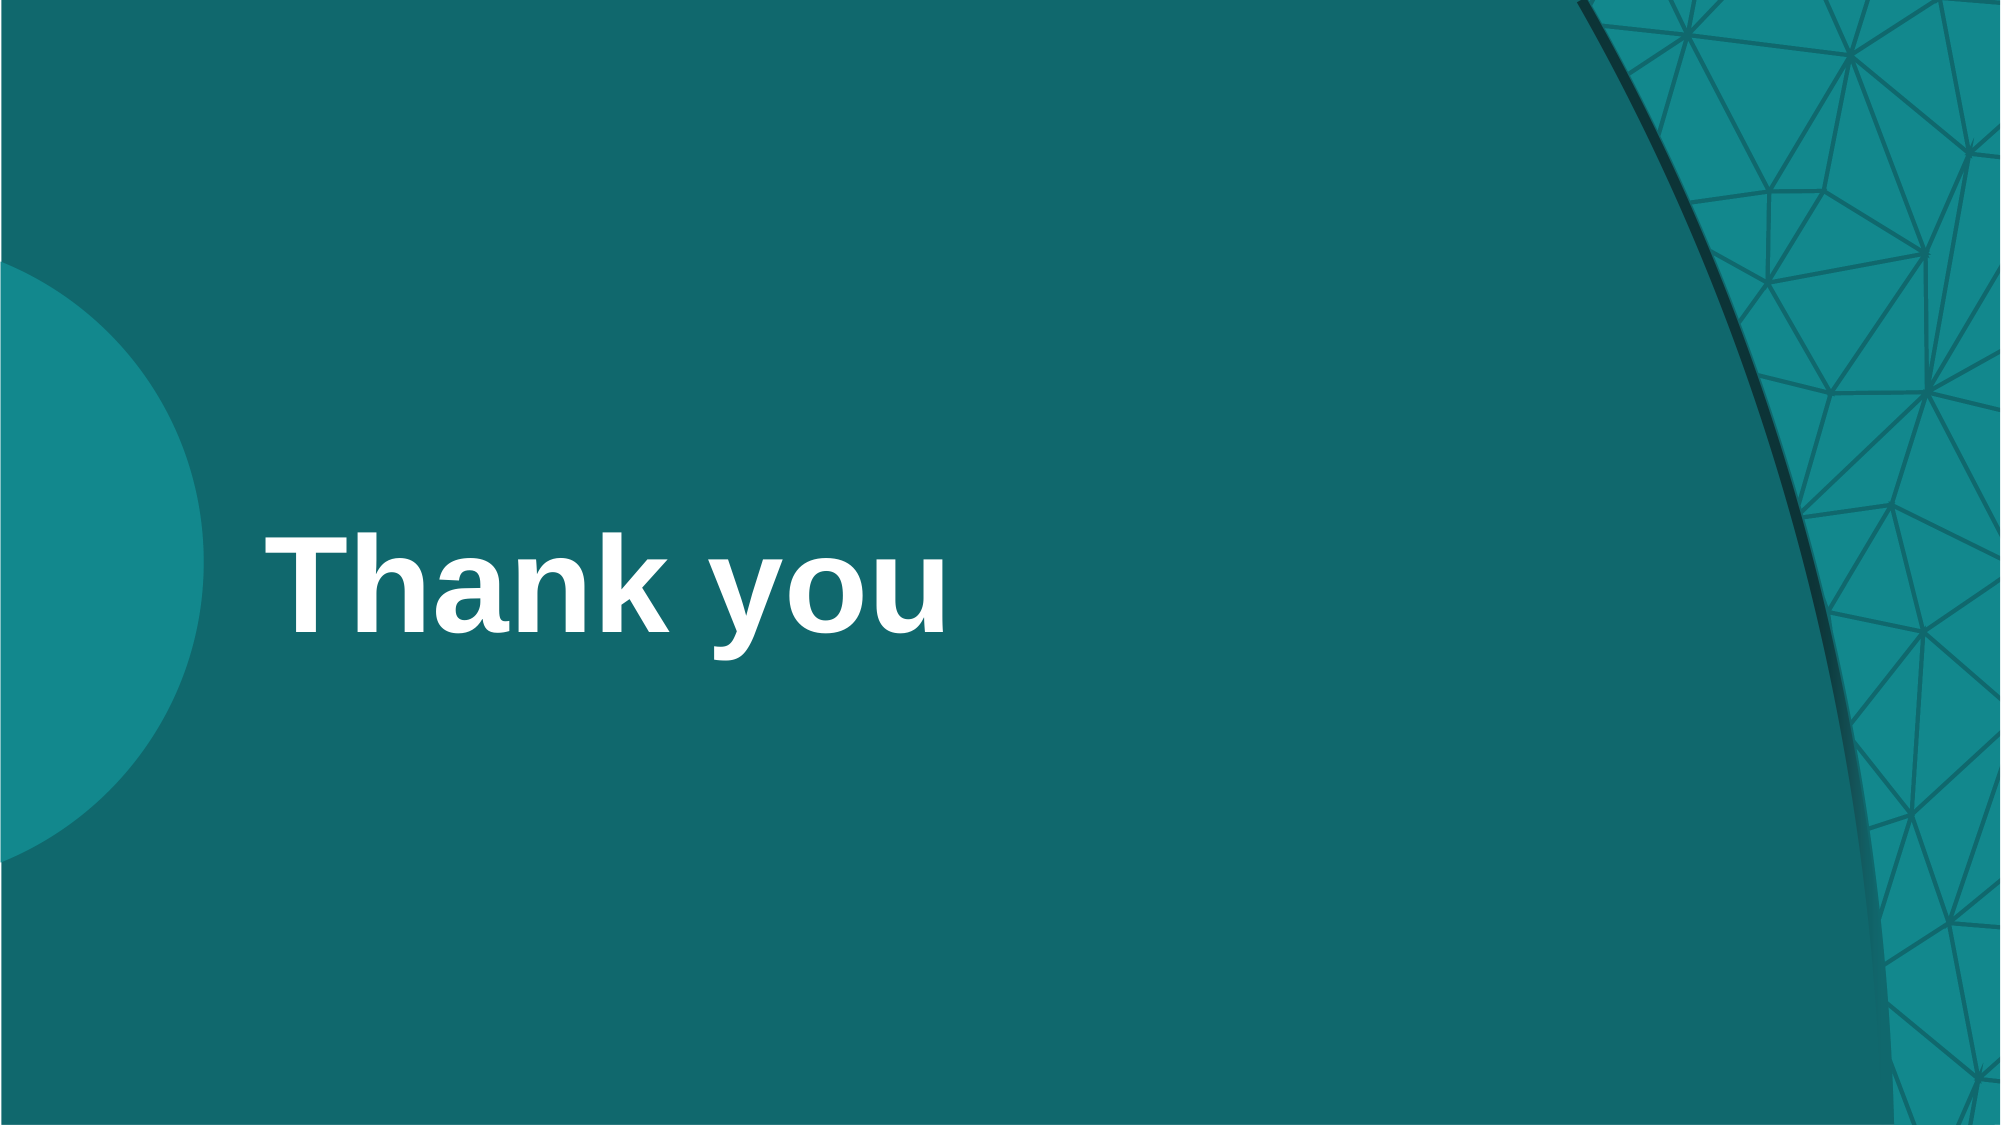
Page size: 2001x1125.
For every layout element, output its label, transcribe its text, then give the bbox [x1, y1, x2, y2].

picture [0, 0, 2001, 1125]
title Thank you [249, 392, 1750, 785]
